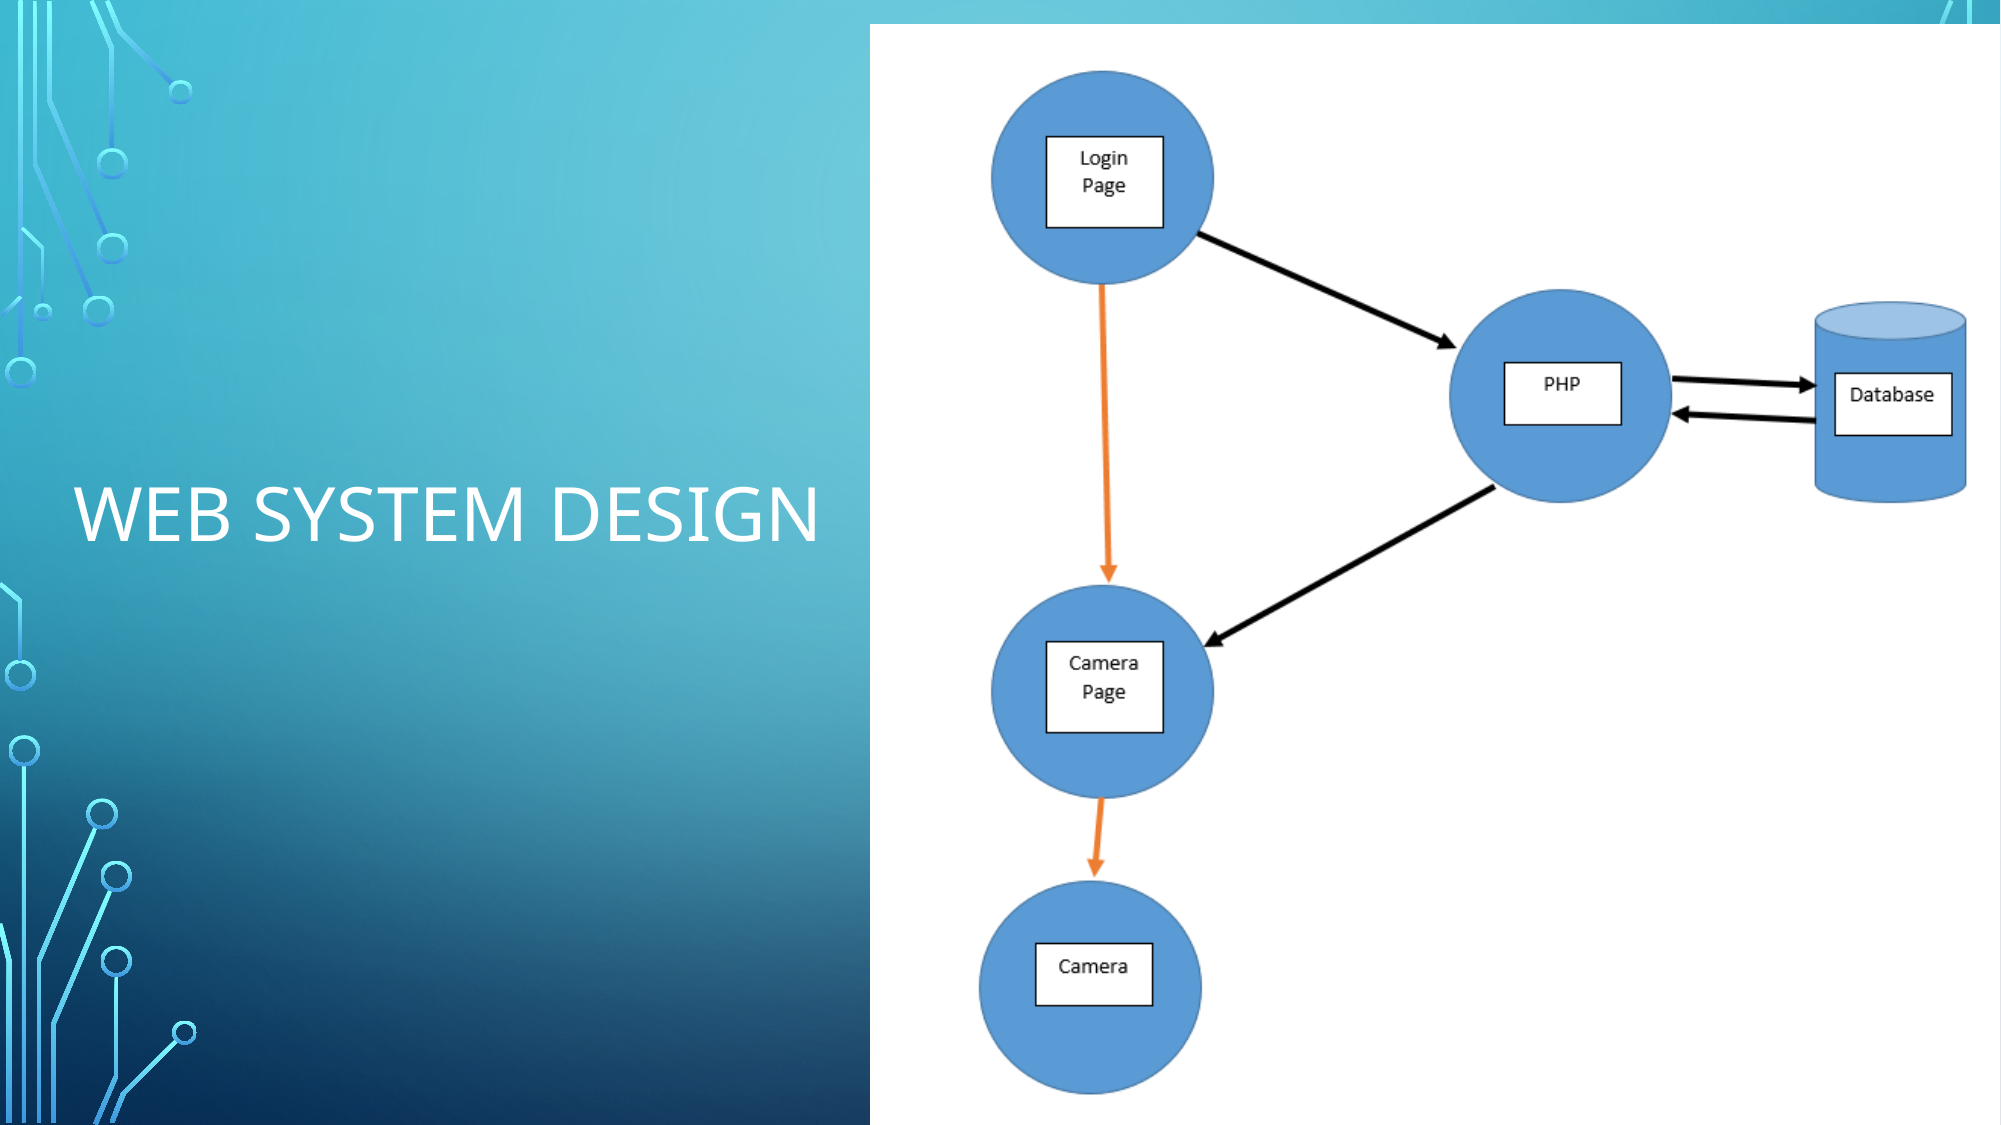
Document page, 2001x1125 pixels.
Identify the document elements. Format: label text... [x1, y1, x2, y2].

title Web System Design [58, 395, 870, 639]
picture [870, 24, 2000, 1125]
